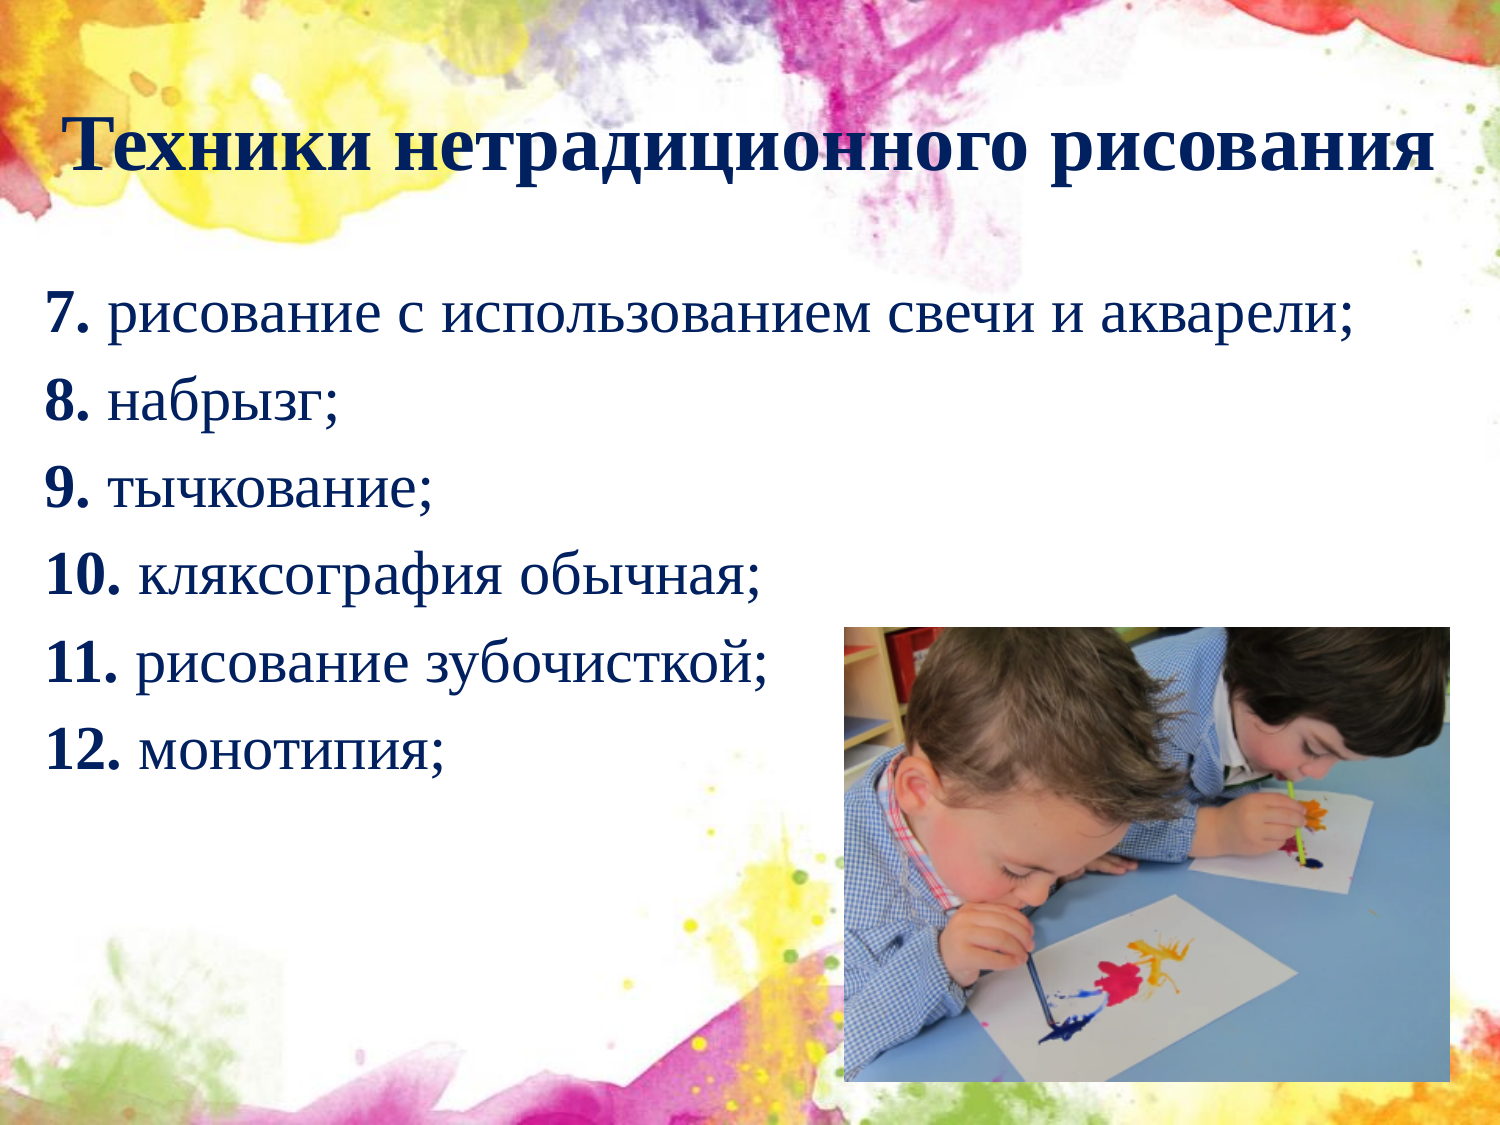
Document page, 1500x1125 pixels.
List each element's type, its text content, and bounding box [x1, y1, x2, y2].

picture [0, 0, 1500, 1125]
list 7. рисование с использованием свечи и акварели; 8. набрызг; 9. тычкование; 10. кляксография обычная; 11. рисование зубочисткой; 12. монотипия; [29, 262, 1471, 1005]
title Техники нетрадиционного рисования [17, 45, 1483, 232]
